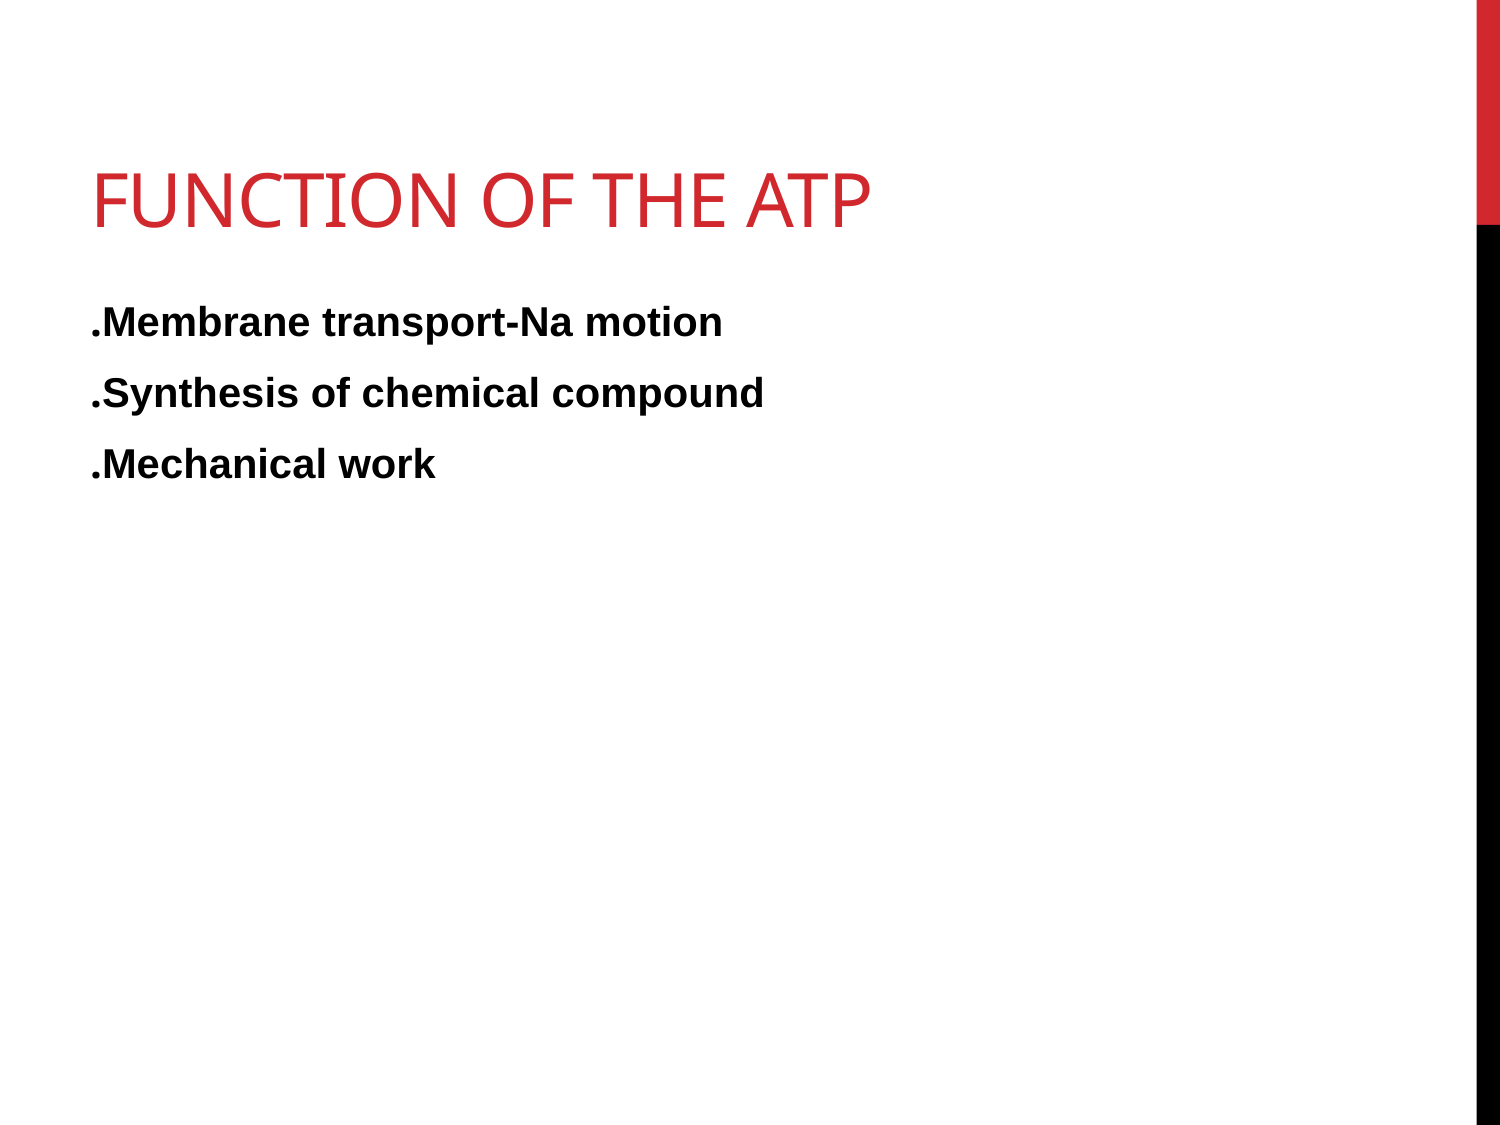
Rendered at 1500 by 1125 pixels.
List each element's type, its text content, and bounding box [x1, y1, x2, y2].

list Membrane transport-Na motion. Synthesis of chemical compound. Mechanical work. [75, 287, 1325, 1005]
title Function of the ATP [75, 25, 1025, 250]
